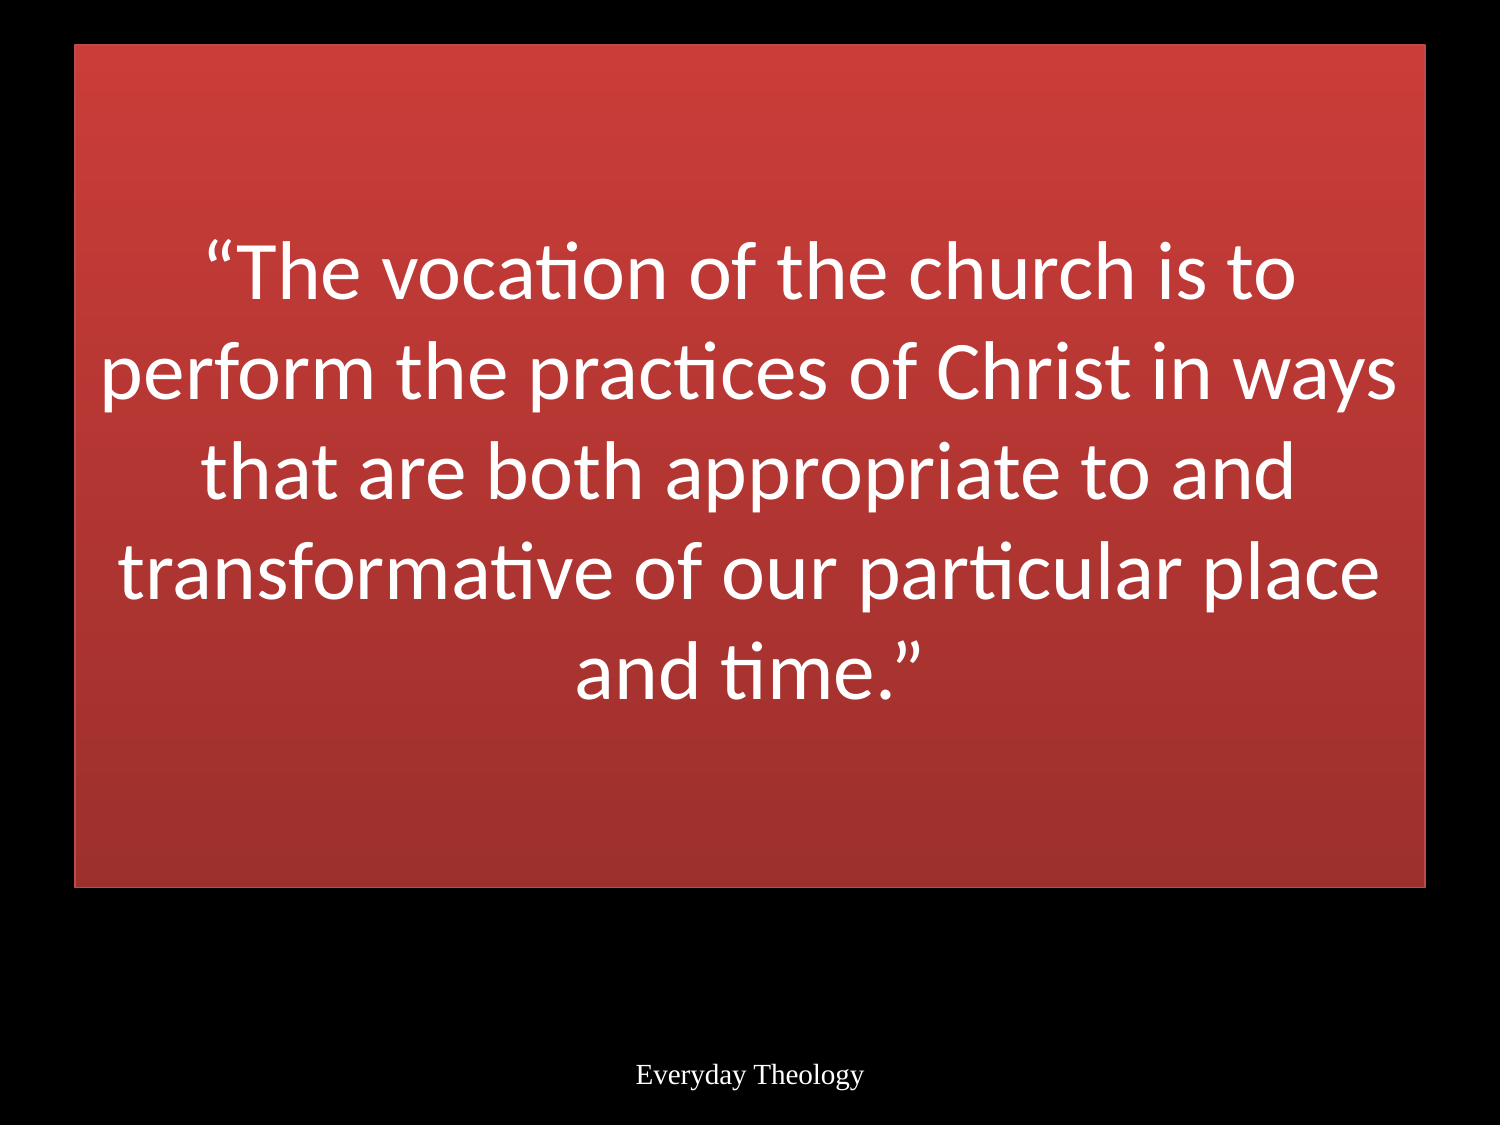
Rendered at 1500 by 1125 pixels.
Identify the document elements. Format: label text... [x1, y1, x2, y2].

footer Everyday Theology [512, 1042, 988, 1103]
title “The vocation of the church is to perform the practices of Christ in ways that are both appropriate to and transformative of our particular place and time.” [74, 44, 1426, 888]
